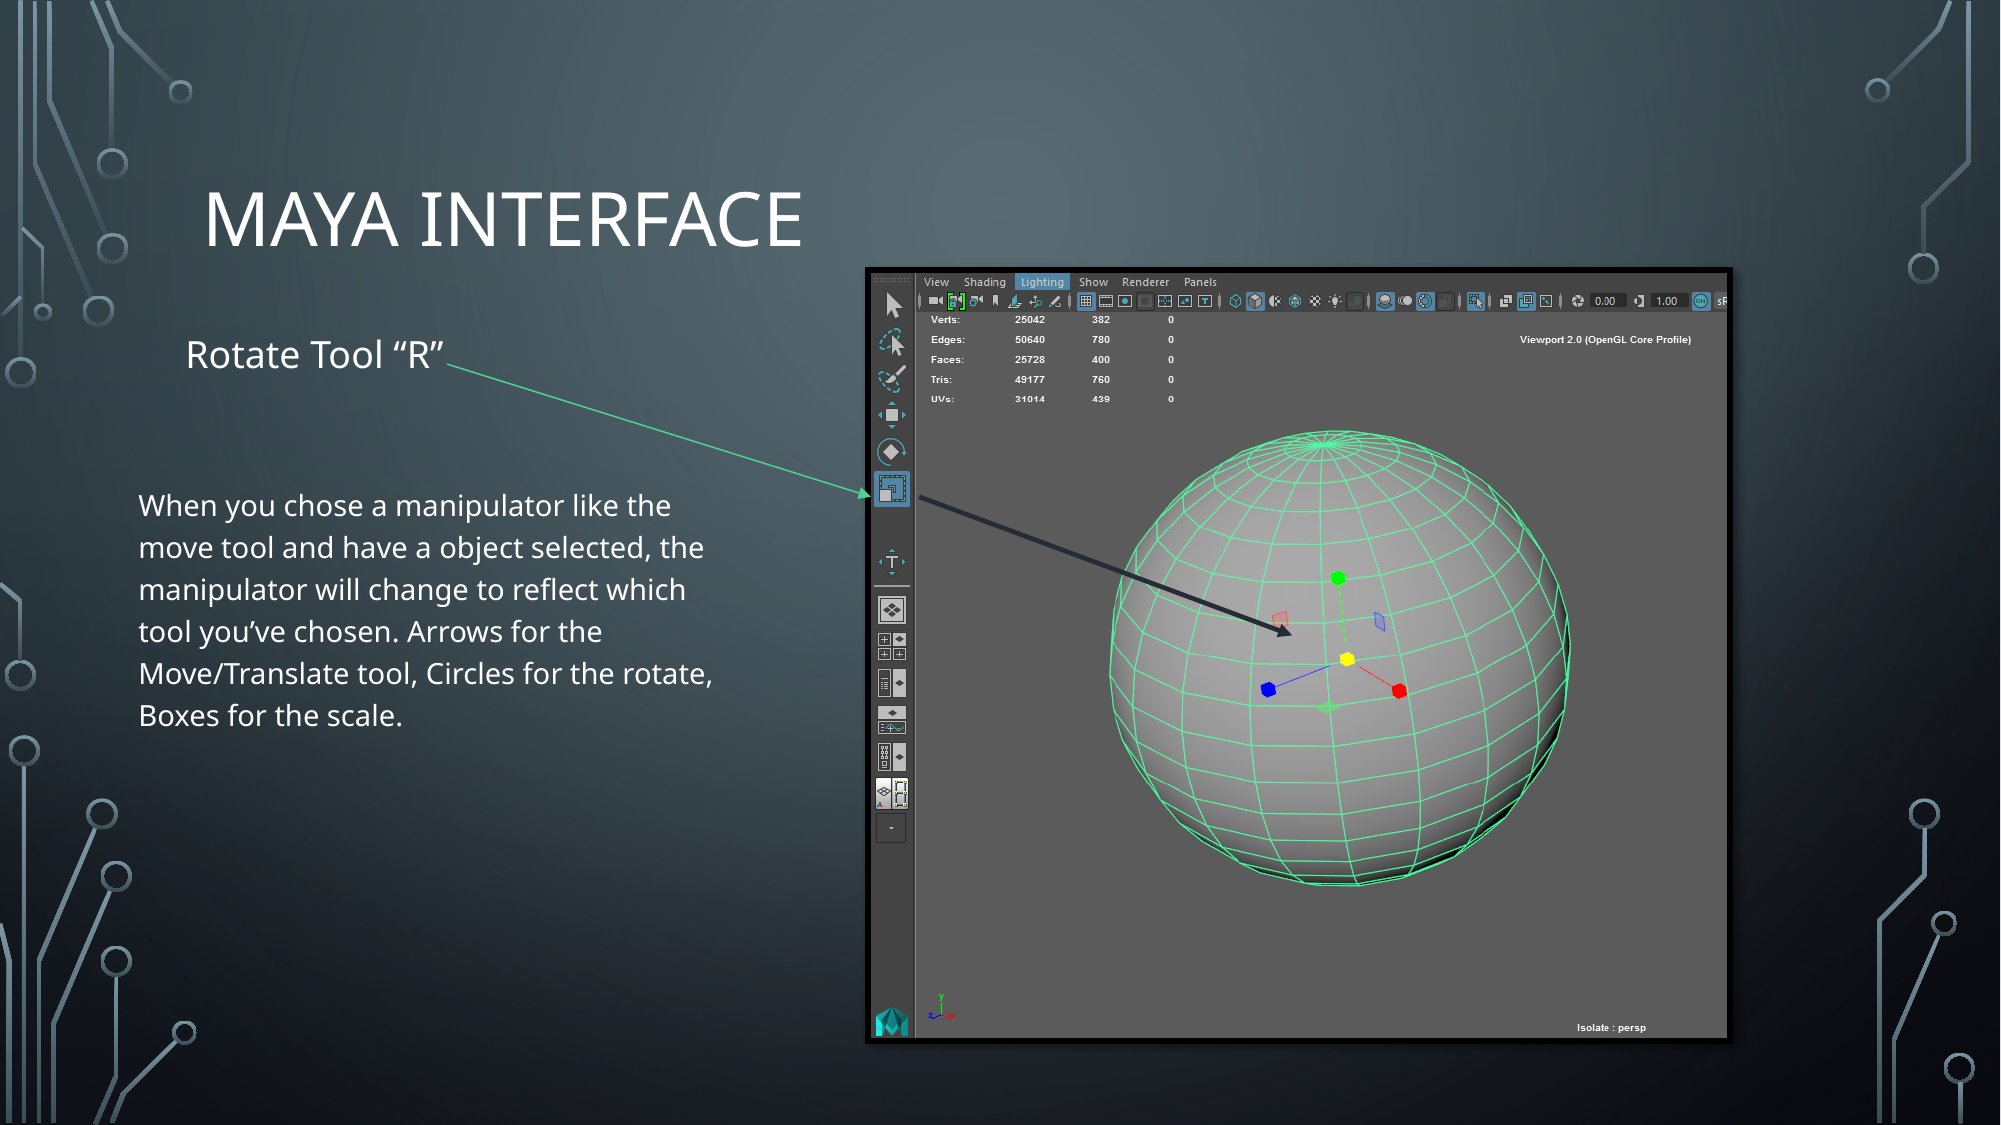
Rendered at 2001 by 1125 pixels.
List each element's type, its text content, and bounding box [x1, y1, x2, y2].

list When you chose a manipulator like the move tool and have a object selected, the manipulator will change to reflect which tool you’ve chosen. Arrows for the Move/Translate tool, Circles for the rotate, Boxes for the scale. [123, 473, 730, 754]
title Maya Interface [187, 101, 1813, 344]
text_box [918, 496, 1293, 636]
text_box Rotate Tool “R” [170, 300, 592, 384]
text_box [446, 363, 872, 497]
picture [870, 272, 1728, 1039]
